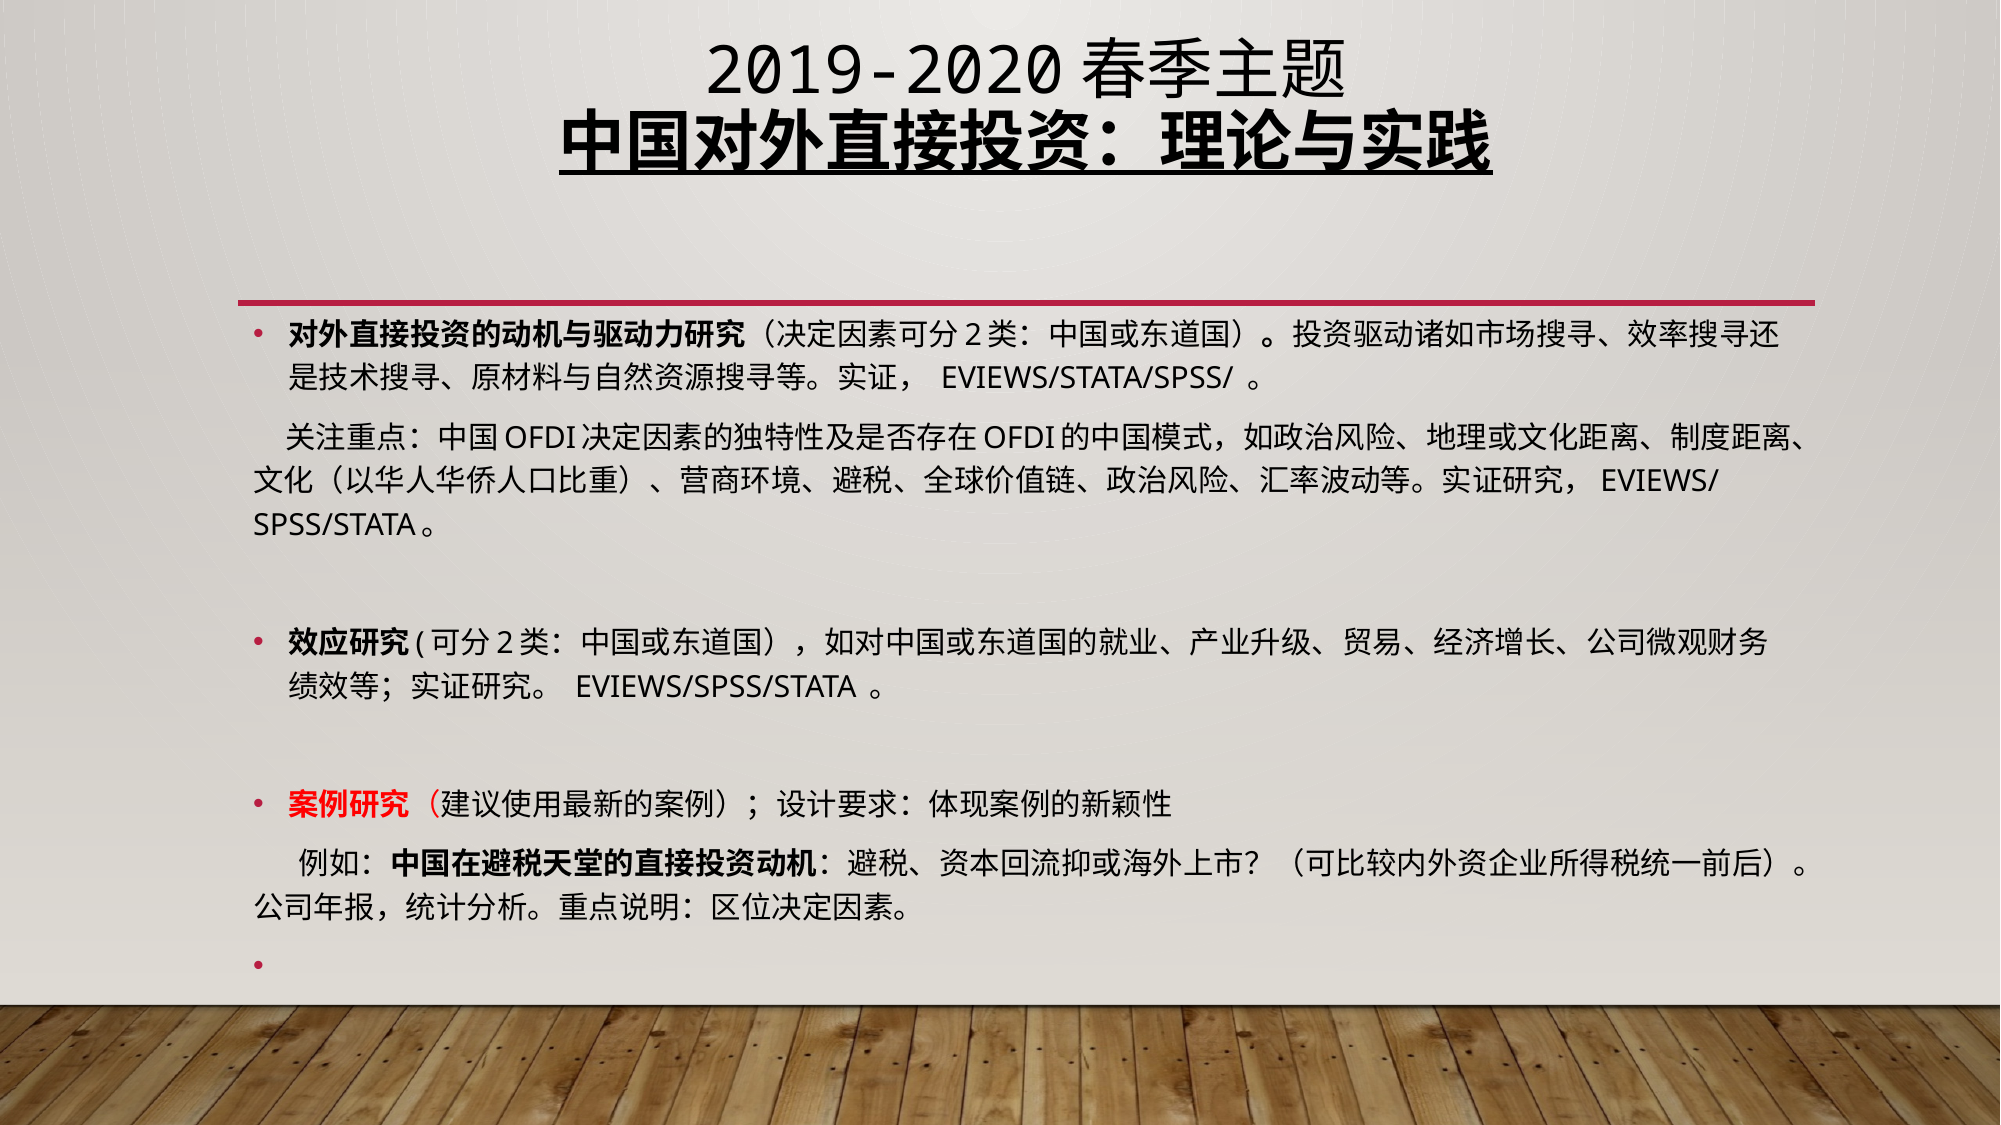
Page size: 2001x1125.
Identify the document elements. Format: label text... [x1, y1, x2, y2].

picture [0, 1005, 2000, 1125]
title 2019-2020春季主题 中国对外直接投资：理论与实践 [238, 28, 1814, 201]
list 对外直接投资的动机与驱动力研究（决定因素可分2类：中国或东道国）。投资驱动诸如市场搜寻、效率搜寻还是技术搜寻、原材料与自然资源搜寻等。实证， EVIEWS/STATA/SPSS/ 。 关注重点：中国OFDI决定因素的独特性及是否存在OFDI的中国模式，如政治风险、地理或文化距离、制度距离、文化（以华人华侨人口比重）、营商环境、避税、全球价值链、政治风险、汇率波动等。实证研究，EVIEWS/SPSS/STATA。 效应研究(可分2类：中国或东道国），如对中国或东道国的就业、产业升级、贸易、经济增长、公司微观财务绩效等；实证研究。 EVIEWS/SPSS/STATA 。 案例研究（建议使用最新的案例）；设计要求：体现案例的新颖性 例如：中国在避税天堂的直接投资动机：避税、资本回流抑或海外上市？（可比较内外资企业所得税统一前后）。公司年报，统计分析。重点说明：区位决定因素。 [238, 299, 1814, 996]
